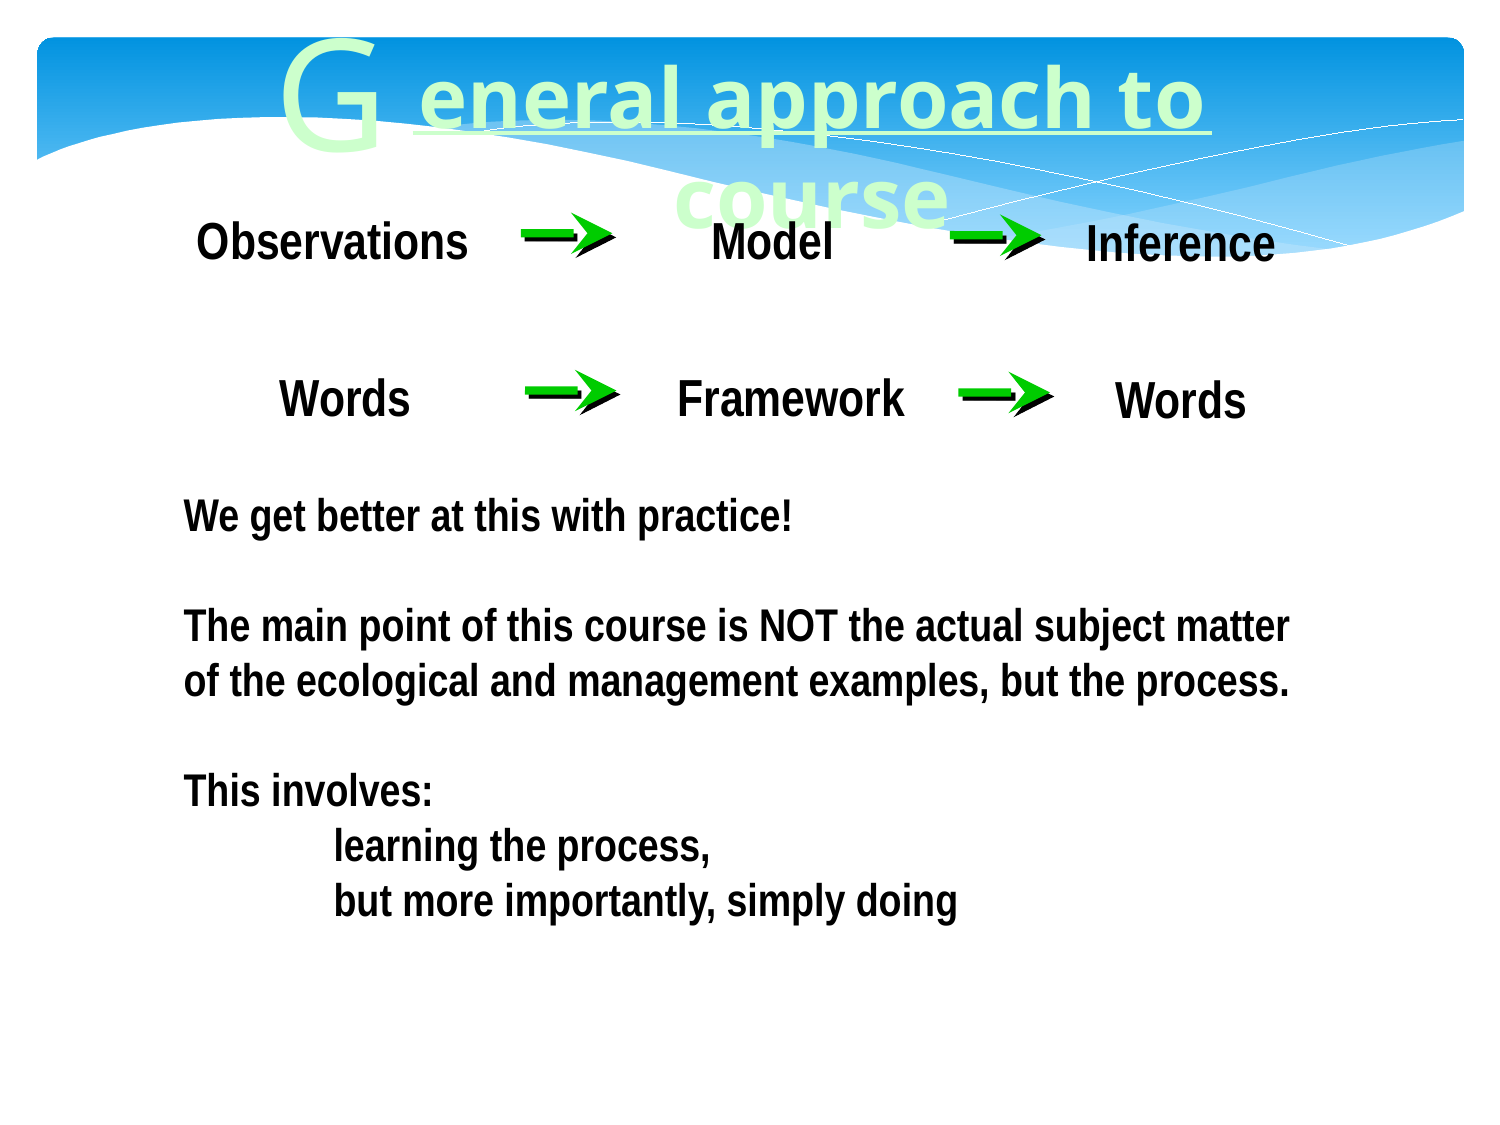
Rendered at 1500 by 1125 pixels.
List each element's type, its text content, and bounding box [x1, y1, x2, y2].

text_box eneral approach to course [350, 37, 1275, 197]
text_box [162, 199, 1301, 281]
text_box G [237, 0, 425, 190]
text_box We get better at this with practice! The main point of this course is NOT the actual subject matter of the ecological and management examples, but the process. This involves: learning the process, but more importantly, simply doing [168, 477, 1313, 933]
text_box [174, 356, 1301, 438]
